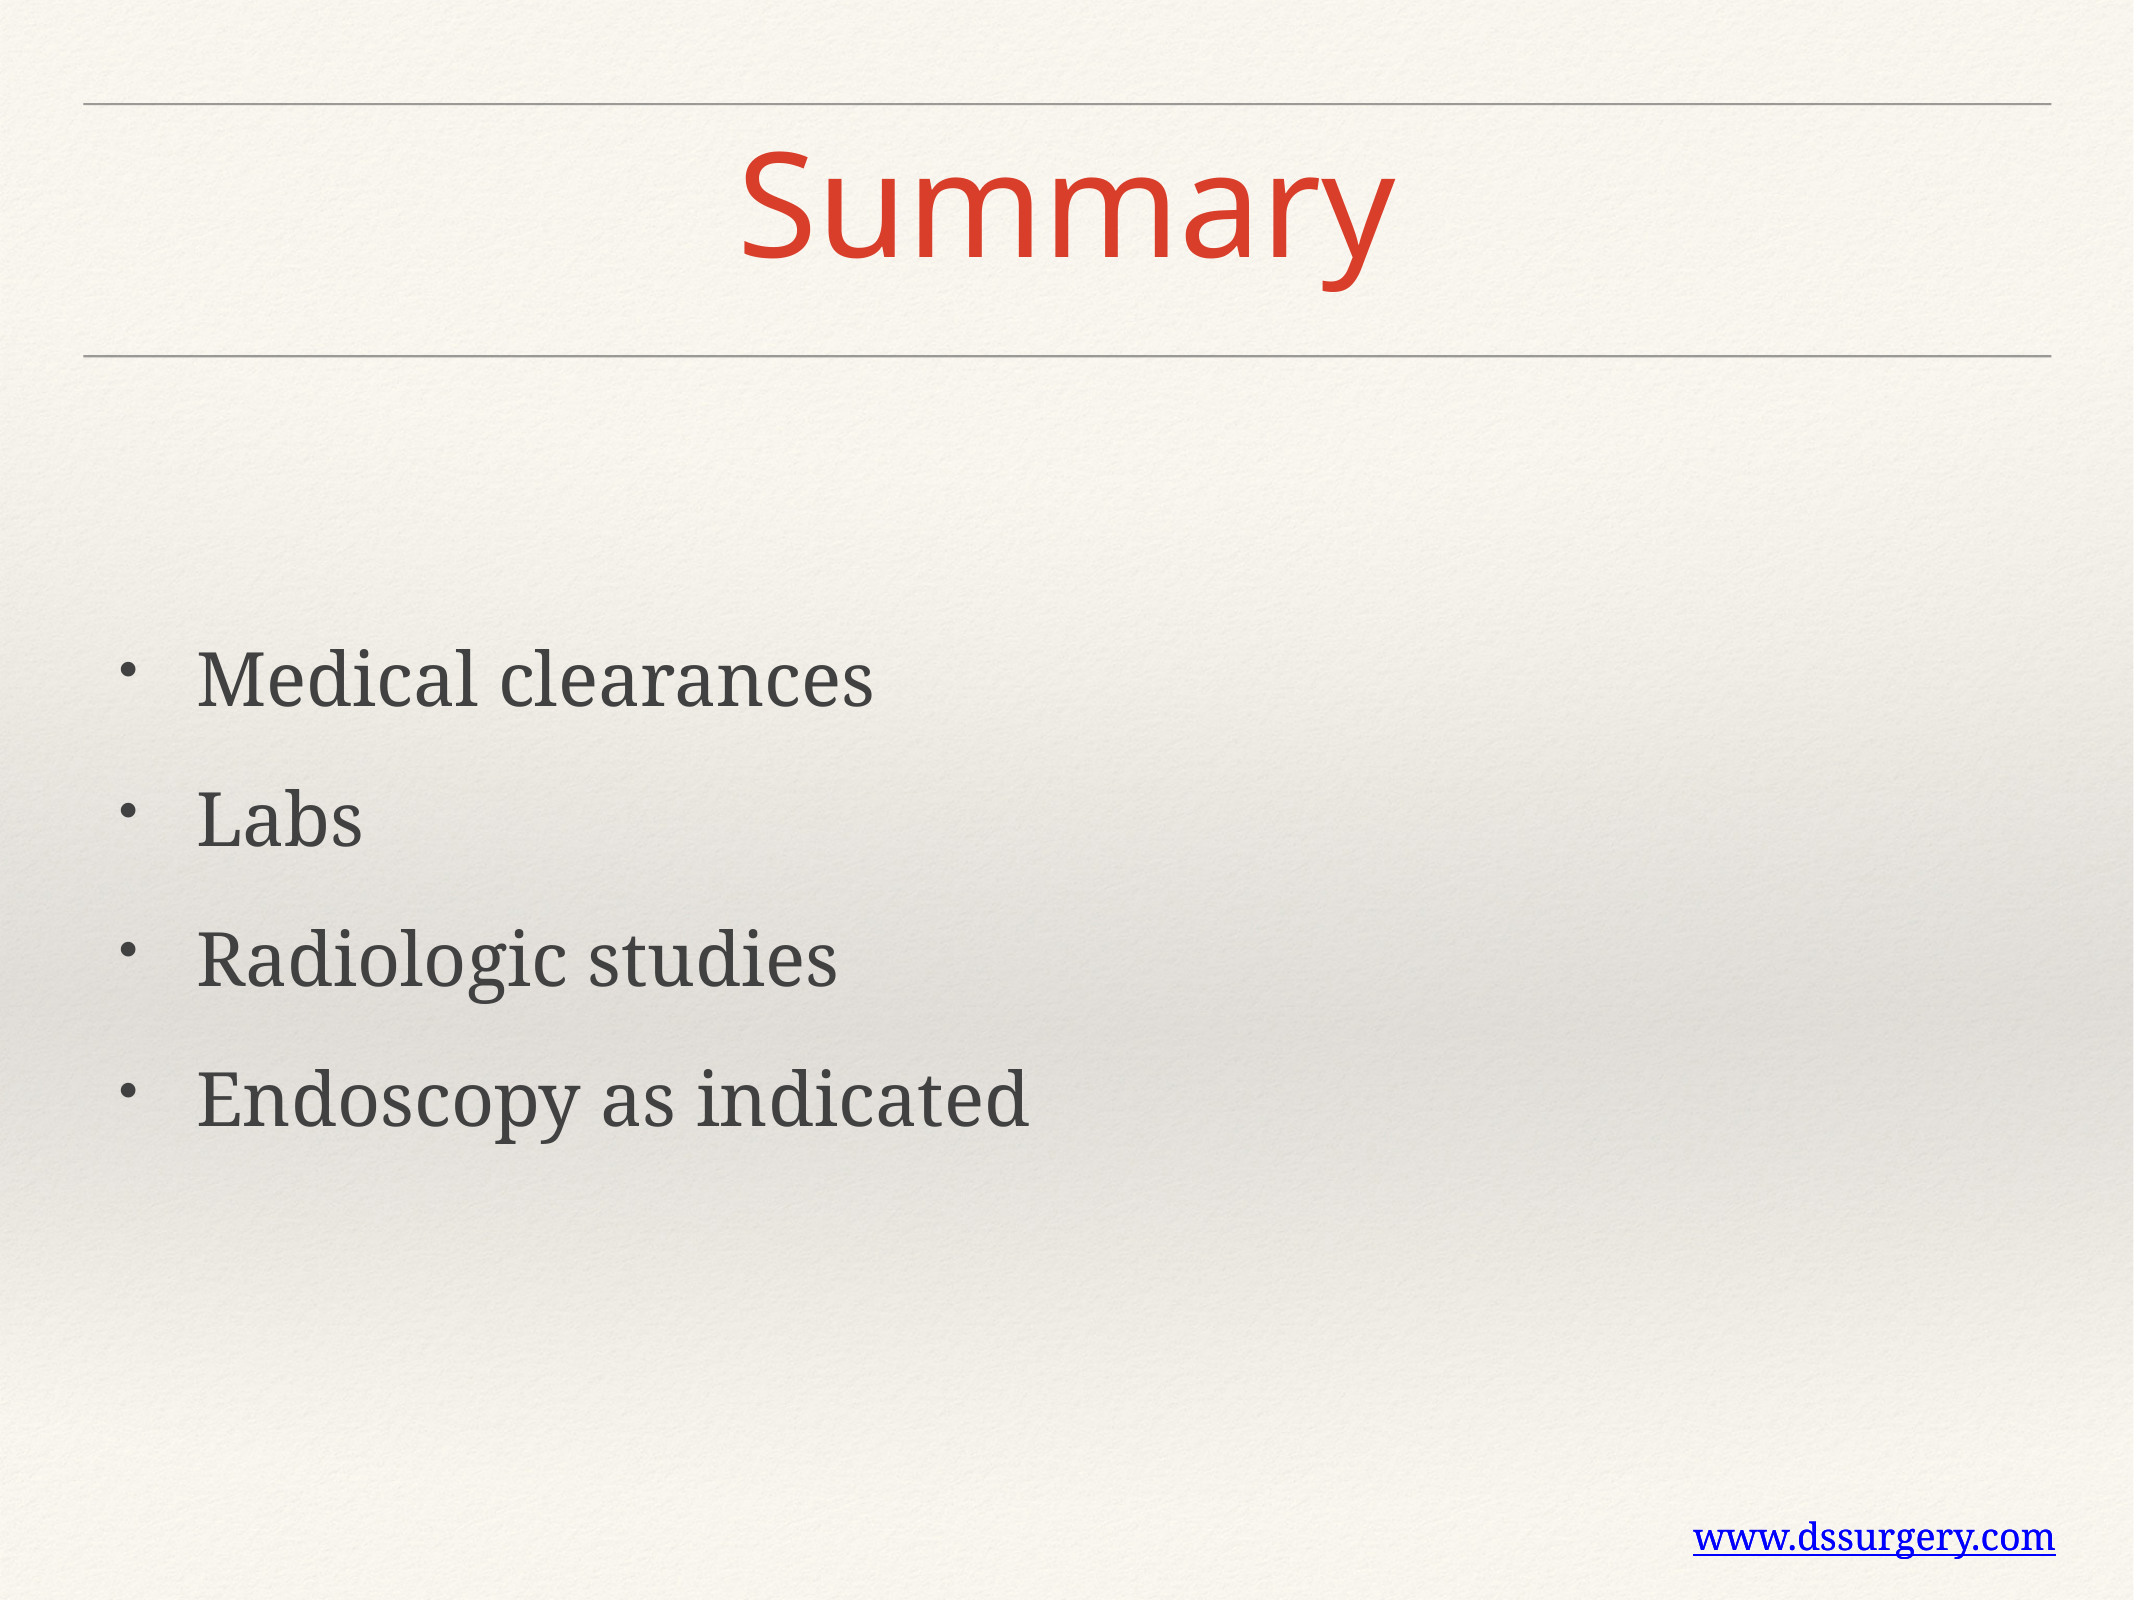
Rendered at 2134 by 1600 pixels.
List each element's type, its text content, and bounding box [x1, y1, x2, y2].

title Summary [82, 109, 2051, 311]
text_box www.dssurgery.com [1685, 1504, 2065, 1573]
list Medical clearances Labs Radiologic studies Endoscopy as indicated [110, 385, 2078, 1387]
picture [0, 0, 2134, 1600]
